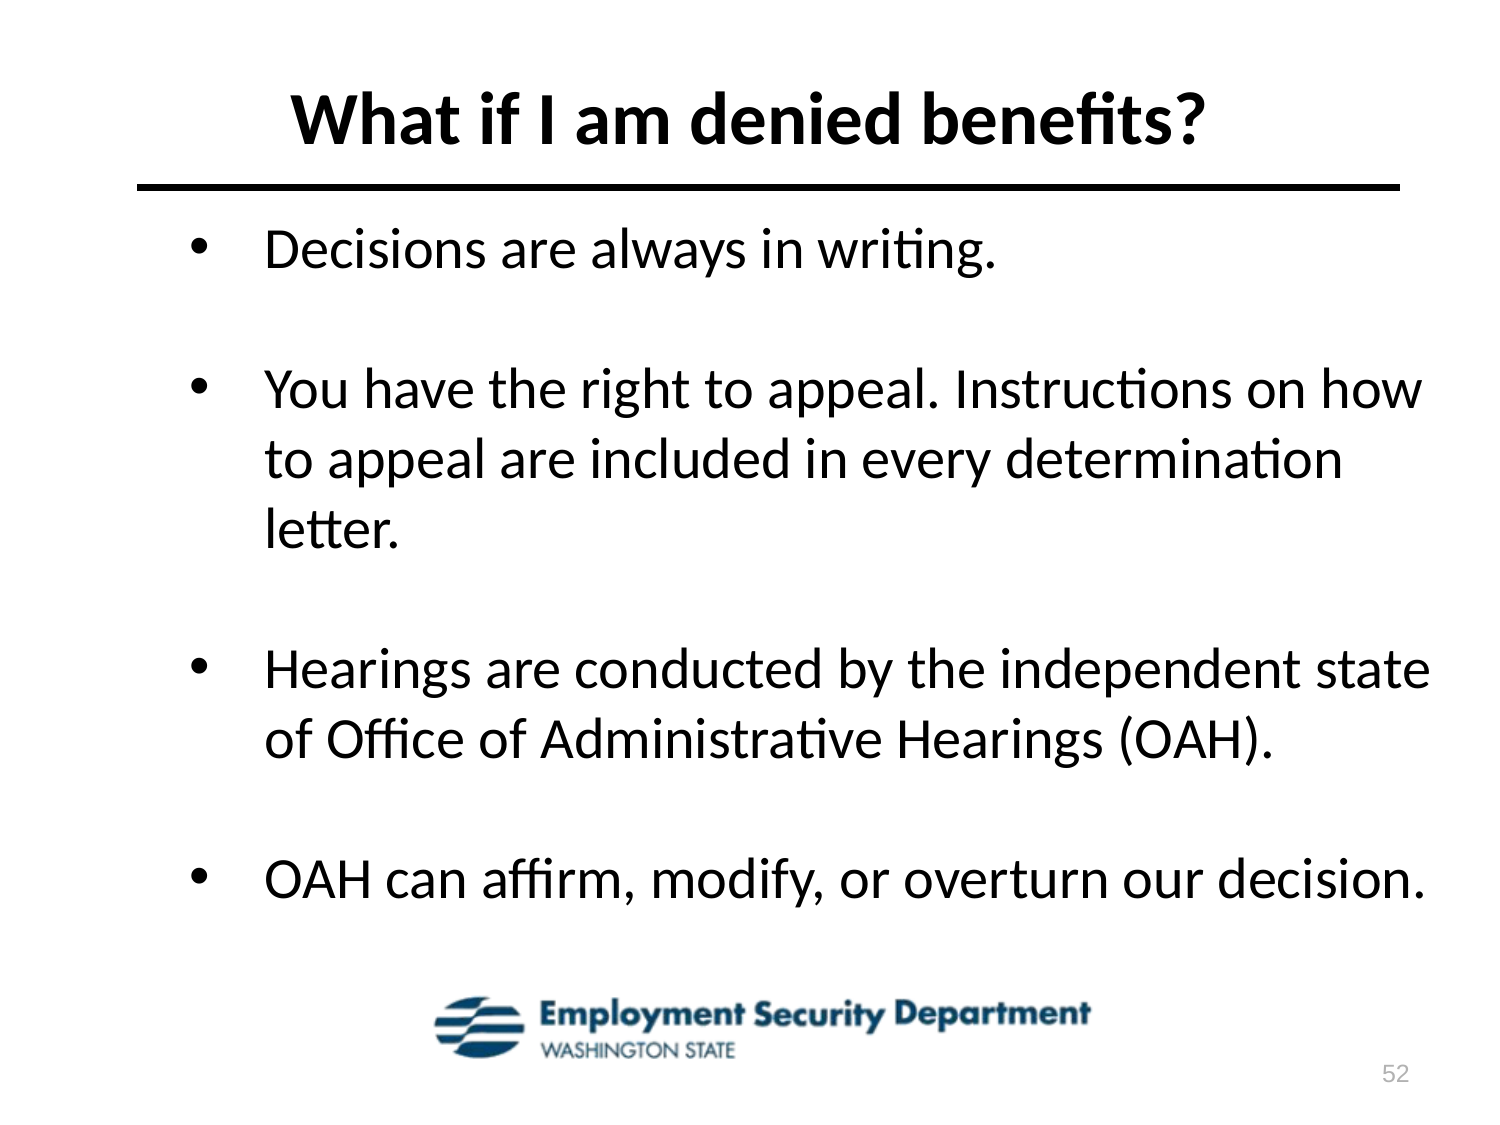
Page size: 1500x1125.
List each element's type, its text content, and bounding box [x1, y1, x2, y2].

picture [387, 938, 1130, 1103]
text_box What if I am denied benefits? [0, 62, 1500, 168]
slide_number 52 [1133, 1042, 1425, 1103]
text_box Decisions are always in writing. You have the right to appeal. Instructions on how to appeal are included in every determination letter. Hearings are conducted by the independent state of Office of Administrative Hearings (OAH). OAH can affirm, modify, or overturn our decision. [174, 203, 1463, 918]
